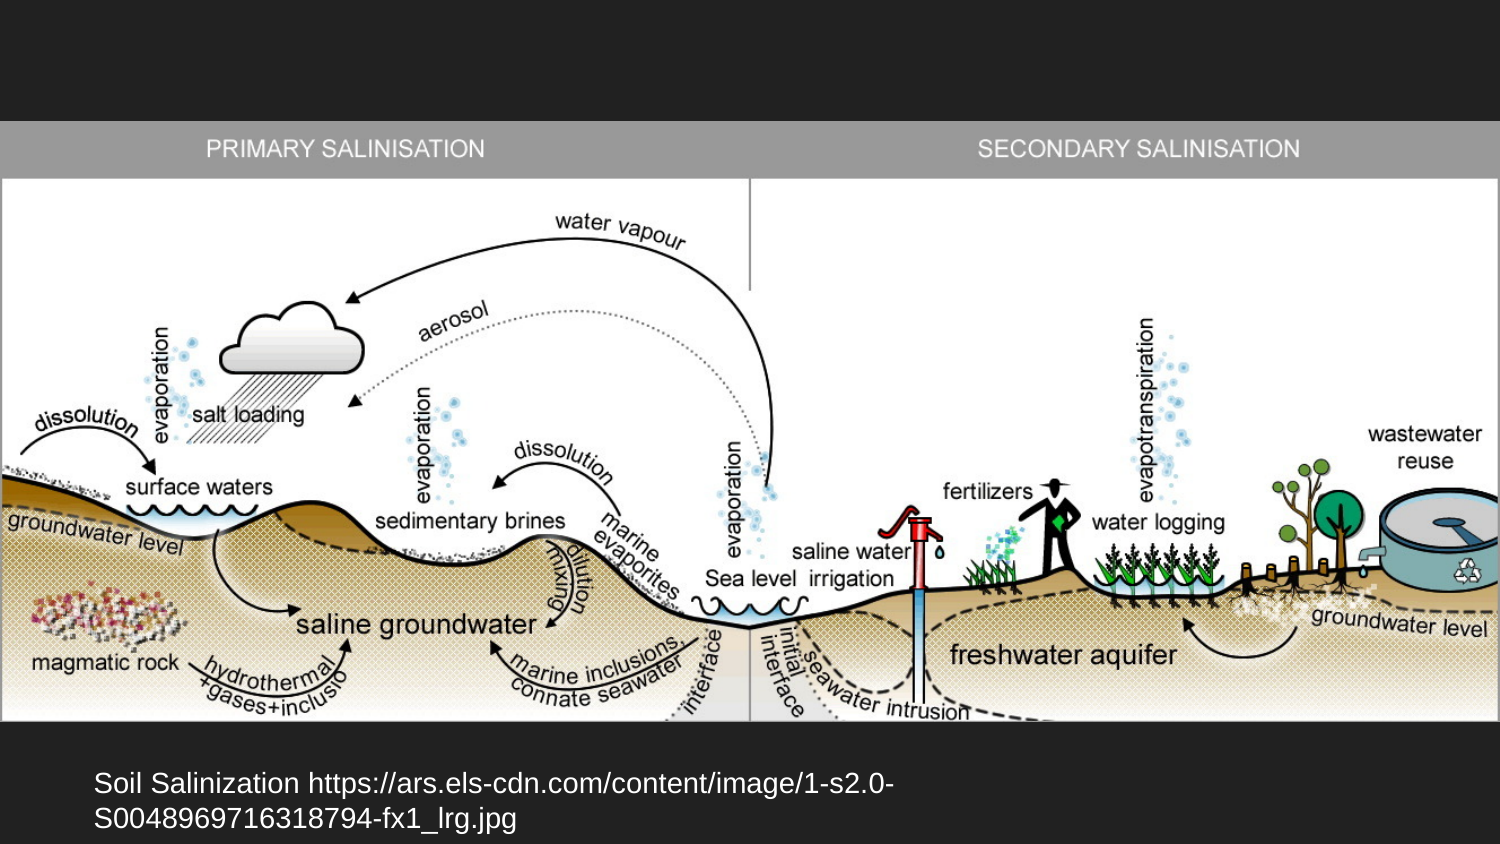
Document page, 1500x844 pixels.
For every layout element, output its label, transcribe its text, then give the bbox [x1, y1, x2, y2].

text_box Soil Salinization https://ars.els-cdn.com/content/image/1-s2.0-S0048969716318794-fx1_lrg.jpg [78, 749, 1190, 844]
picture [0, 121, 1500, 722]
